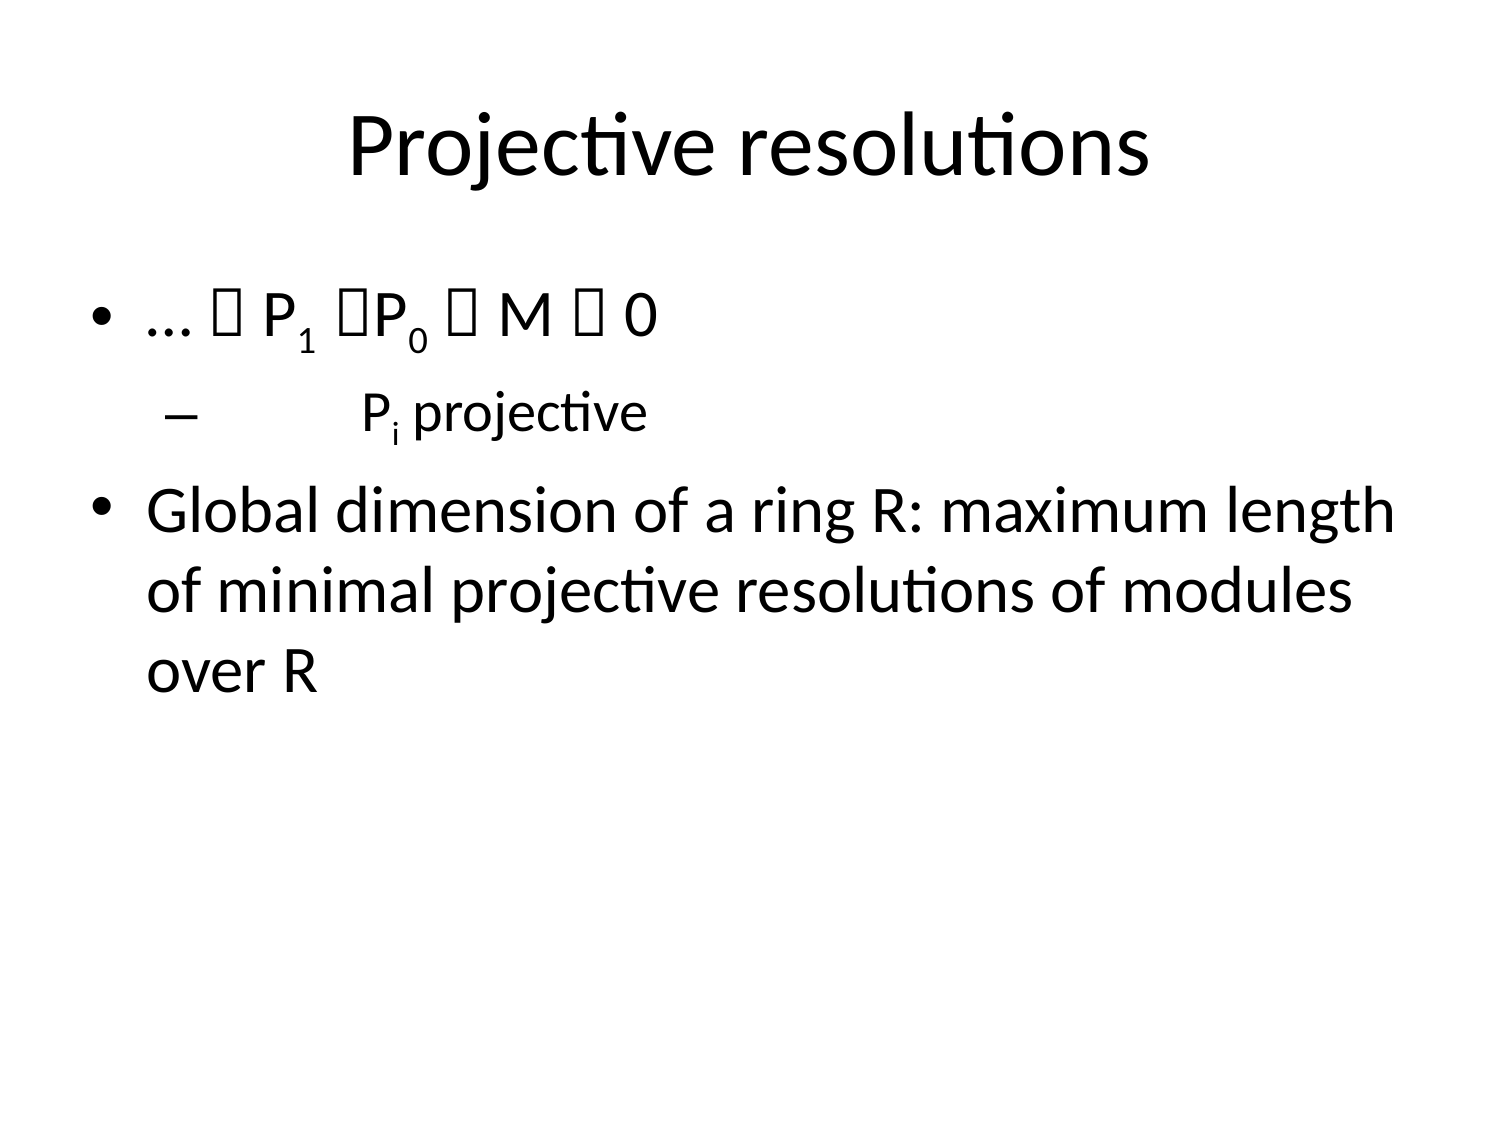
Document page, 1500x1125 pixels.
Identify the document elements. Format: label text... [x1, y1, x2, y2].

list …  P1 P0  M  0 Pi projective Global dimension of a ring R: maximum length of minimal projective resolutions of modules over R [75, 262, 1425, 1005]
title Projective resolutions [75, 45, 1425, 233]
